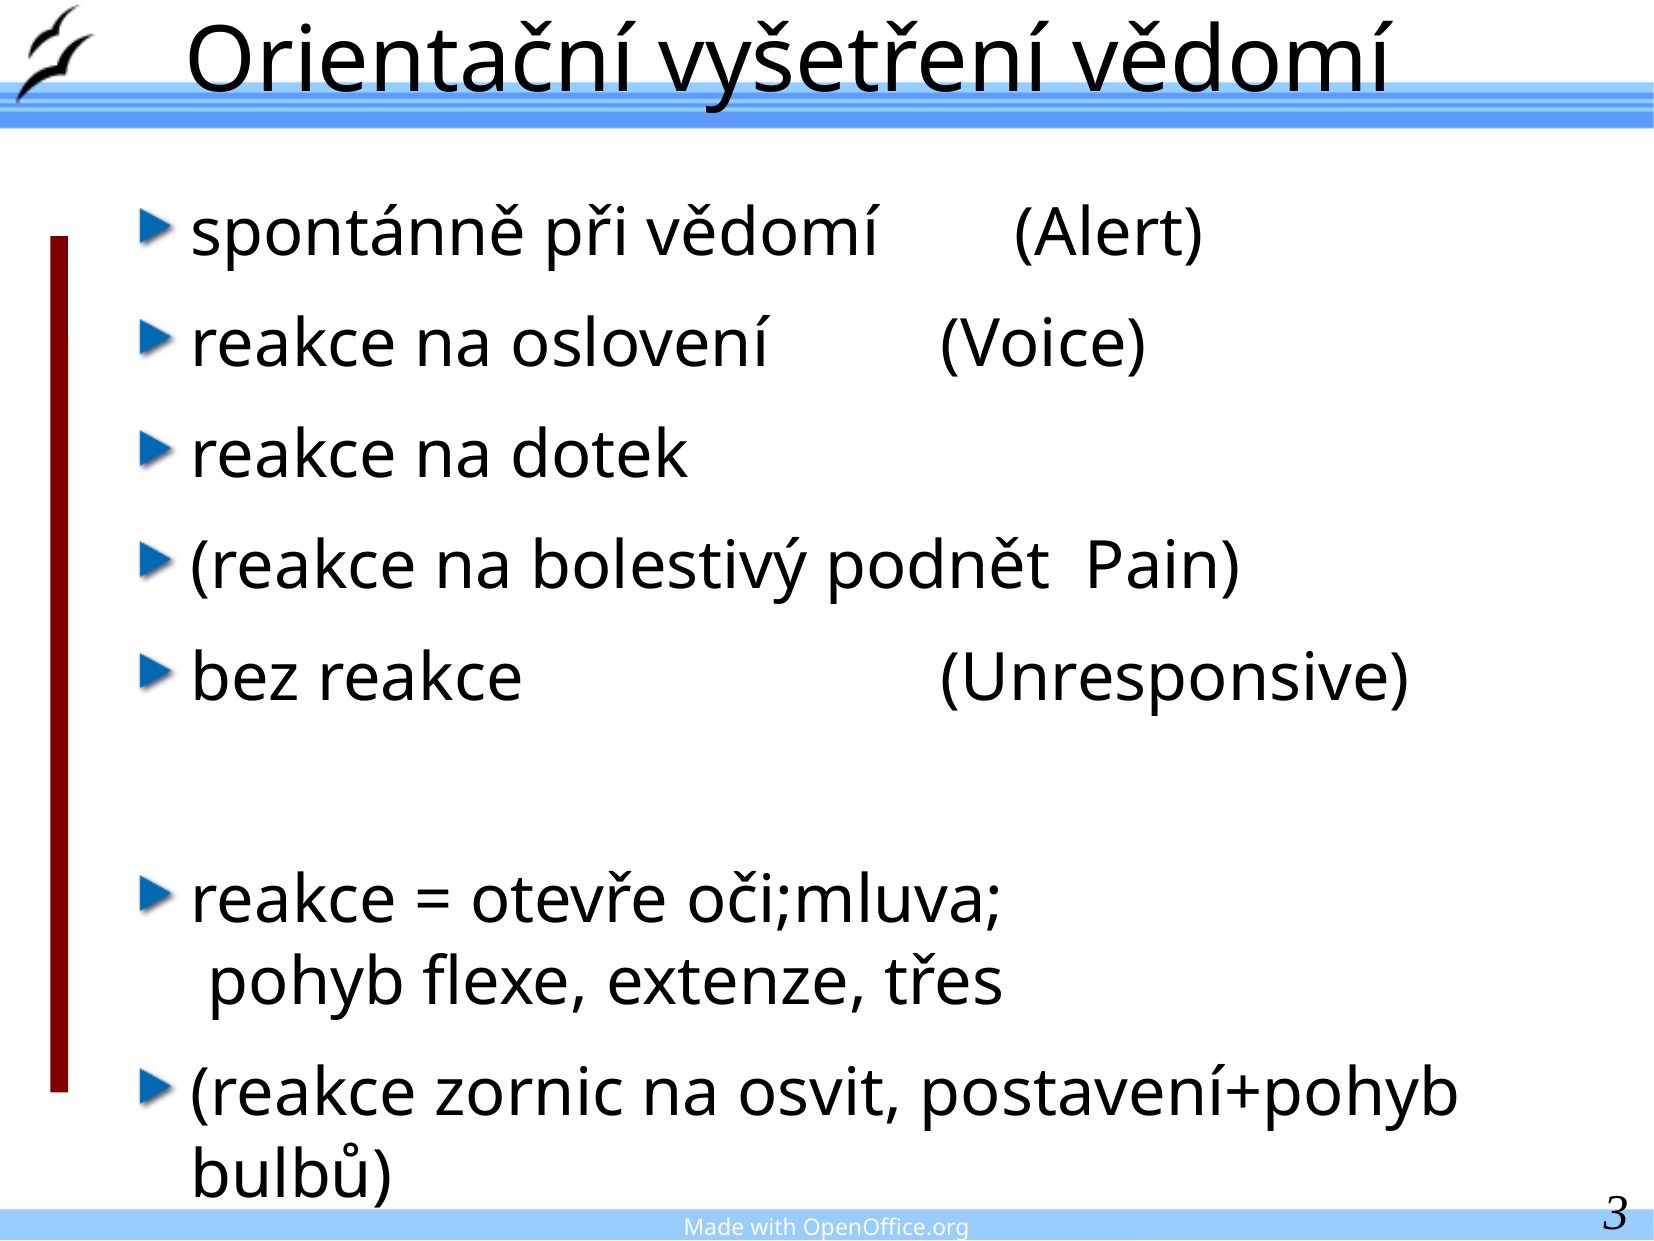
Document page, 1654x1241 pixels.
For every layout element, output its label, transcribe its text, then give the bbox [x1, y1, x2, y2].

picture [137, 204, 181, 253]
picture [137, 315, 181, 364]
picture [0, 0, 1654, 133]
picture [137, 426, 181, 476]
text_box Orientační vyšetření vědomí [94, 0, 1507, 109]
picture [137, 649, 181, 698]
picture [137, 537, 181, 587]
picture [137, 871, 181, 921]
picture [137, 1064, 181, 1114]
text_box spontánně při vědomí (Alert) reakce na oslovení (Voice) reakce na dotek (reakce na bolestivý podnět Pain) bez reakce (Unresponsive) reakce = otevře oči;mluva; pohyb flexe, extenze, třes (reakce zornic na osvit, postavení+pohyb bulbů) [120, 186, 1533, 1207]
